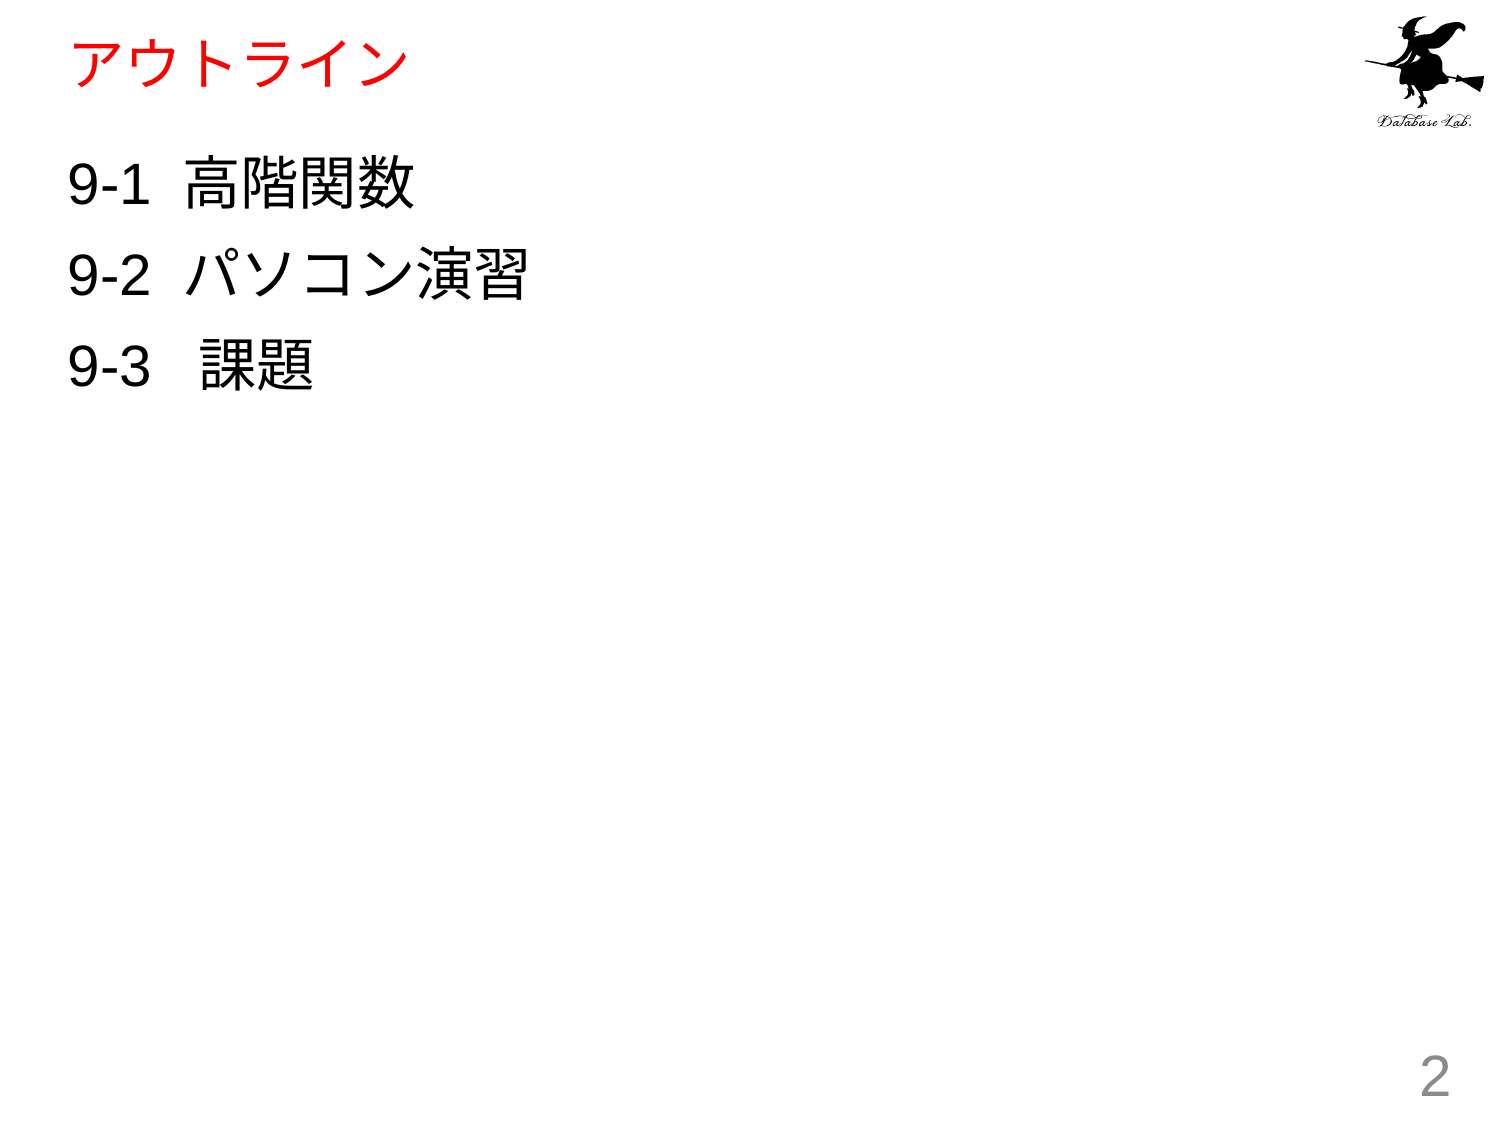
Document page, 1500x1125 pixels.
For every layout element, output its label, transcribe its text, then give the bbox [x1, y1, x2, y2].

title アウトライン [52, 28, 1441, 106]
slide_number 2 [1129, 1042, 1467, 1103]
picture [1362, 14, 1486, 130]
list 9-1 高階関数 9-2 パソコン演習 9-3 課題 [52, 138, 1441, 1014]
